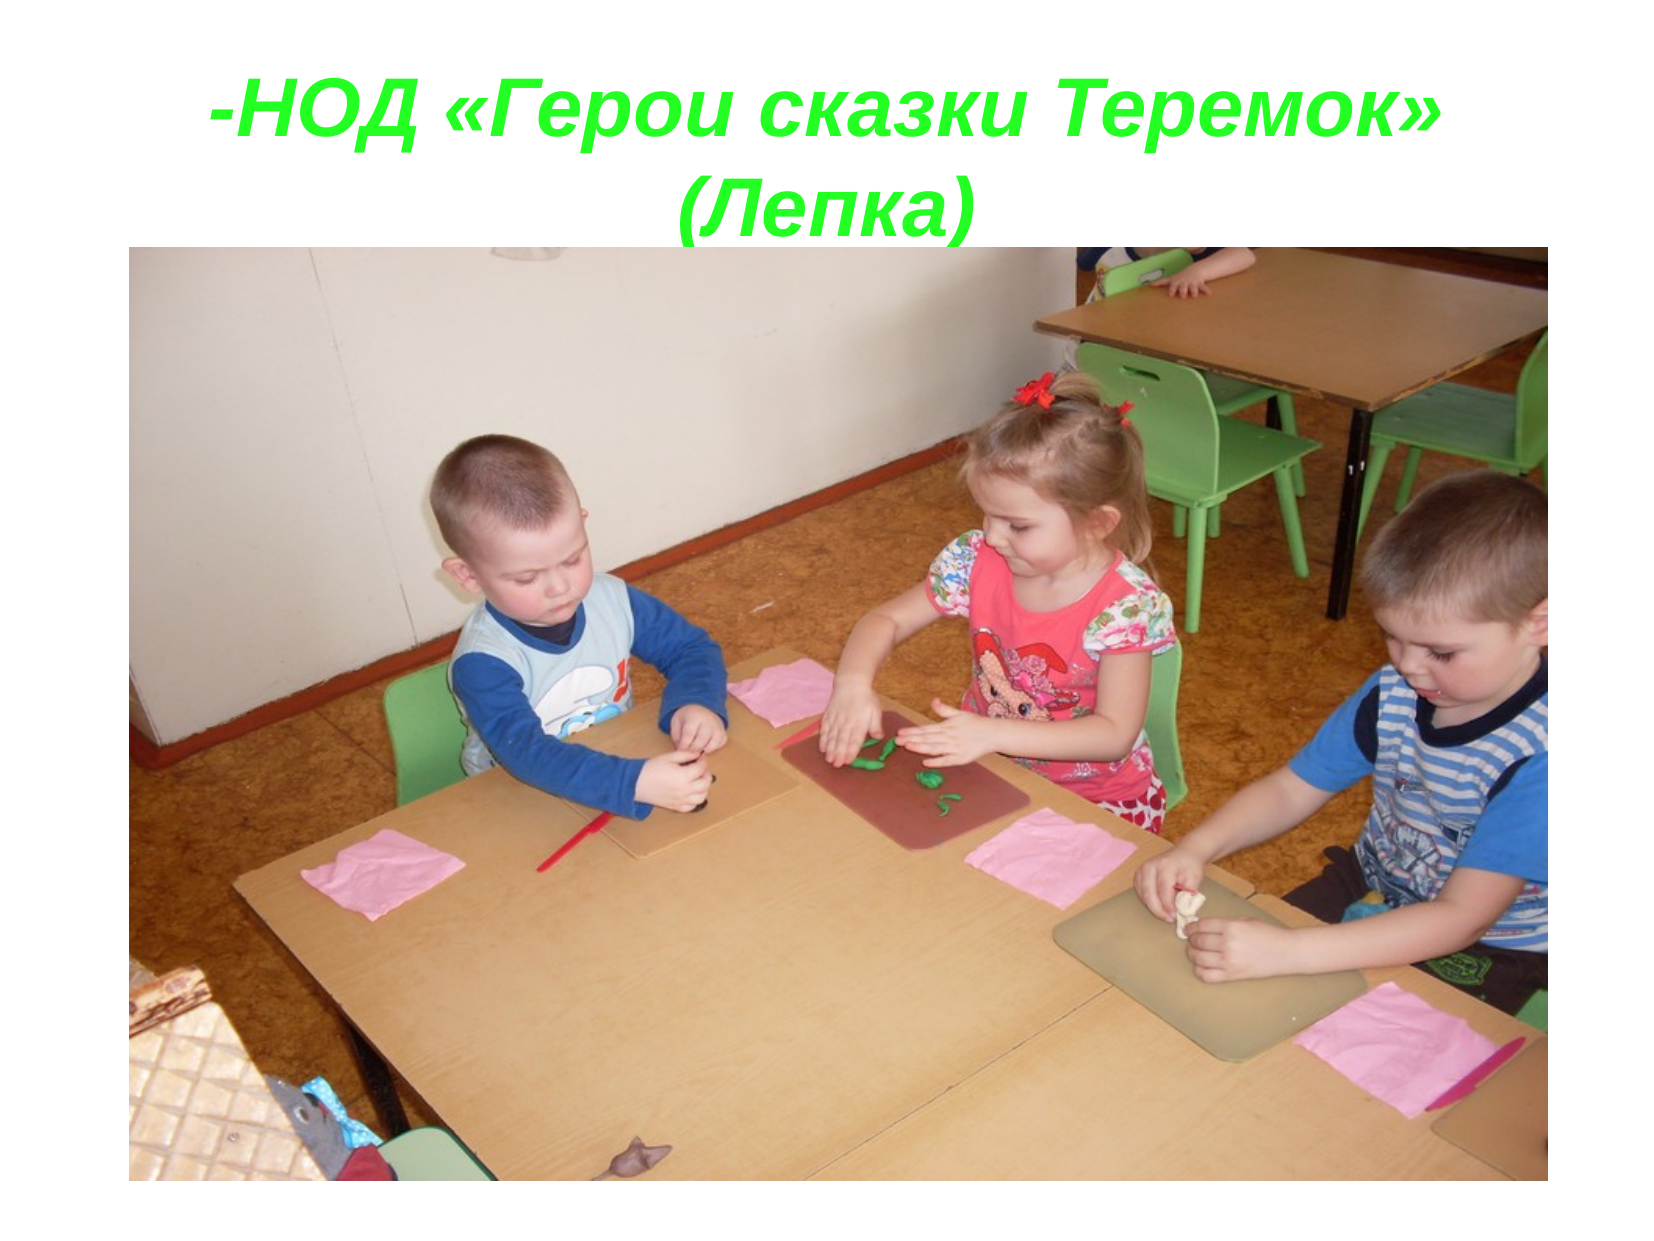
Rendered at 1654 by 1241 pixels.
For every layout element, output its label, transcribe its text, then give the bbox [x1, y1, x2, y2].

title -НОД «Герои сказки Теремок» (Лепка) [82, 49, 1571, 257]
picture [129, 247, 1548, 1182]
